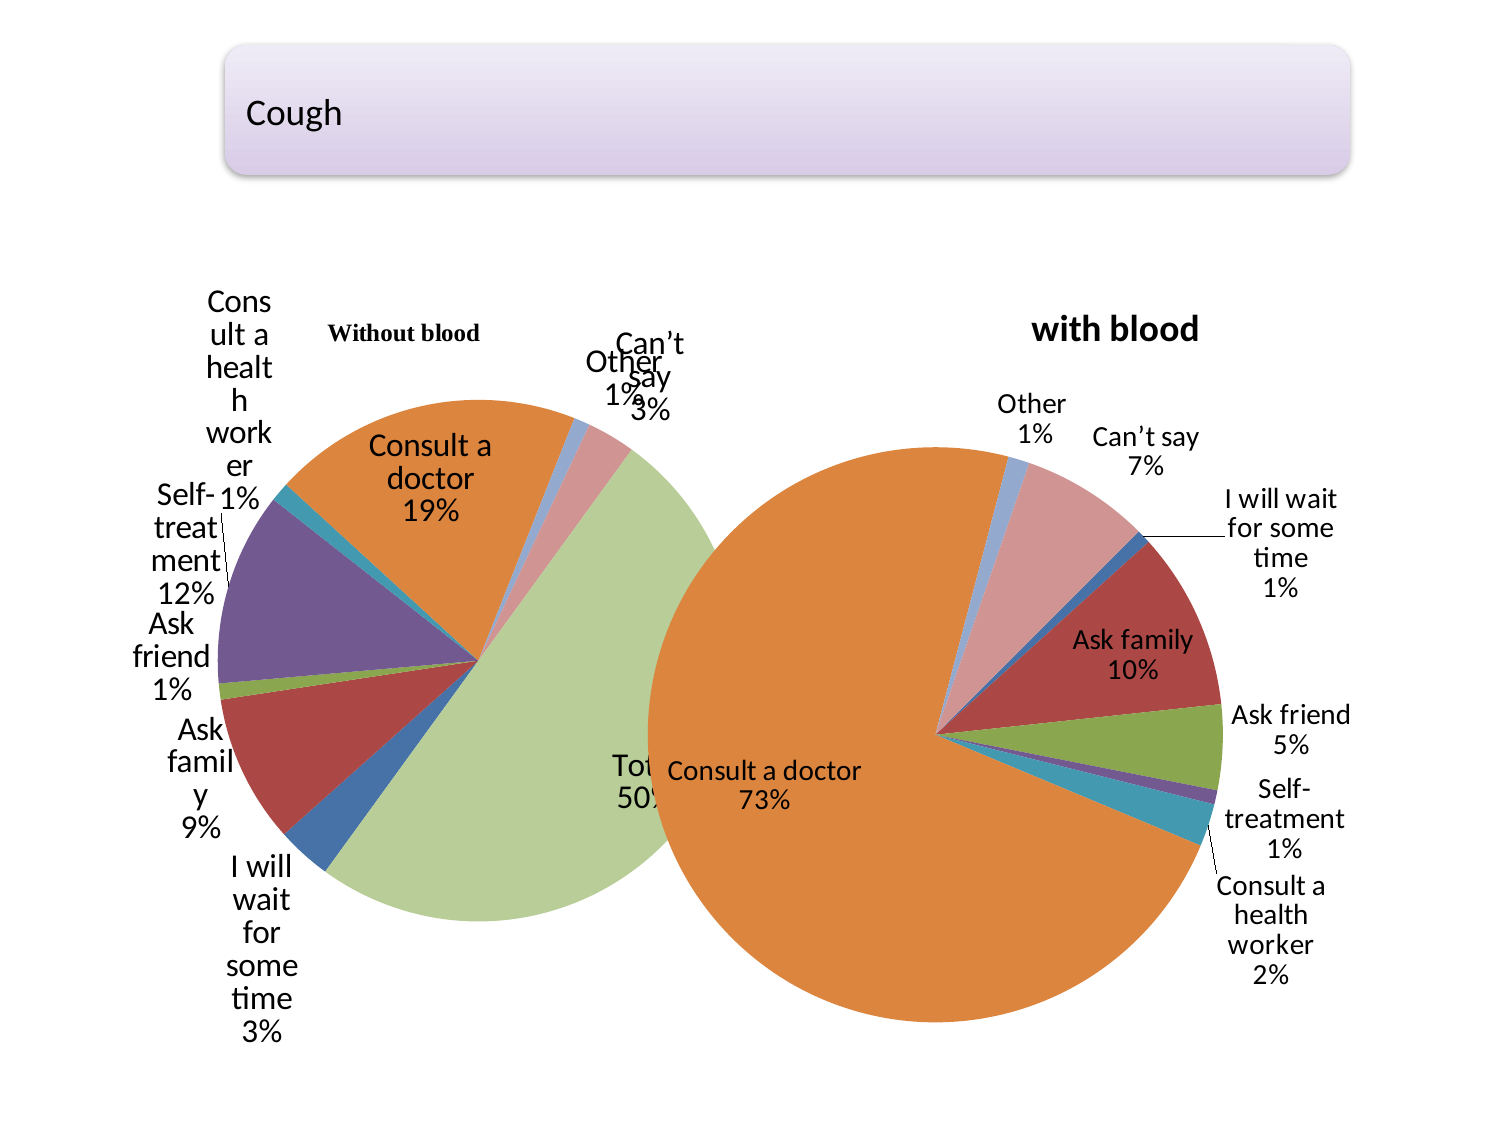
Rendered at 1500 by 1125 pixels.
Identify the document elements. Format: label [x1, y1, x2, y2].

chart [62, 287, 1500, 1051]
text_box [224, 44, 1351, 176]
